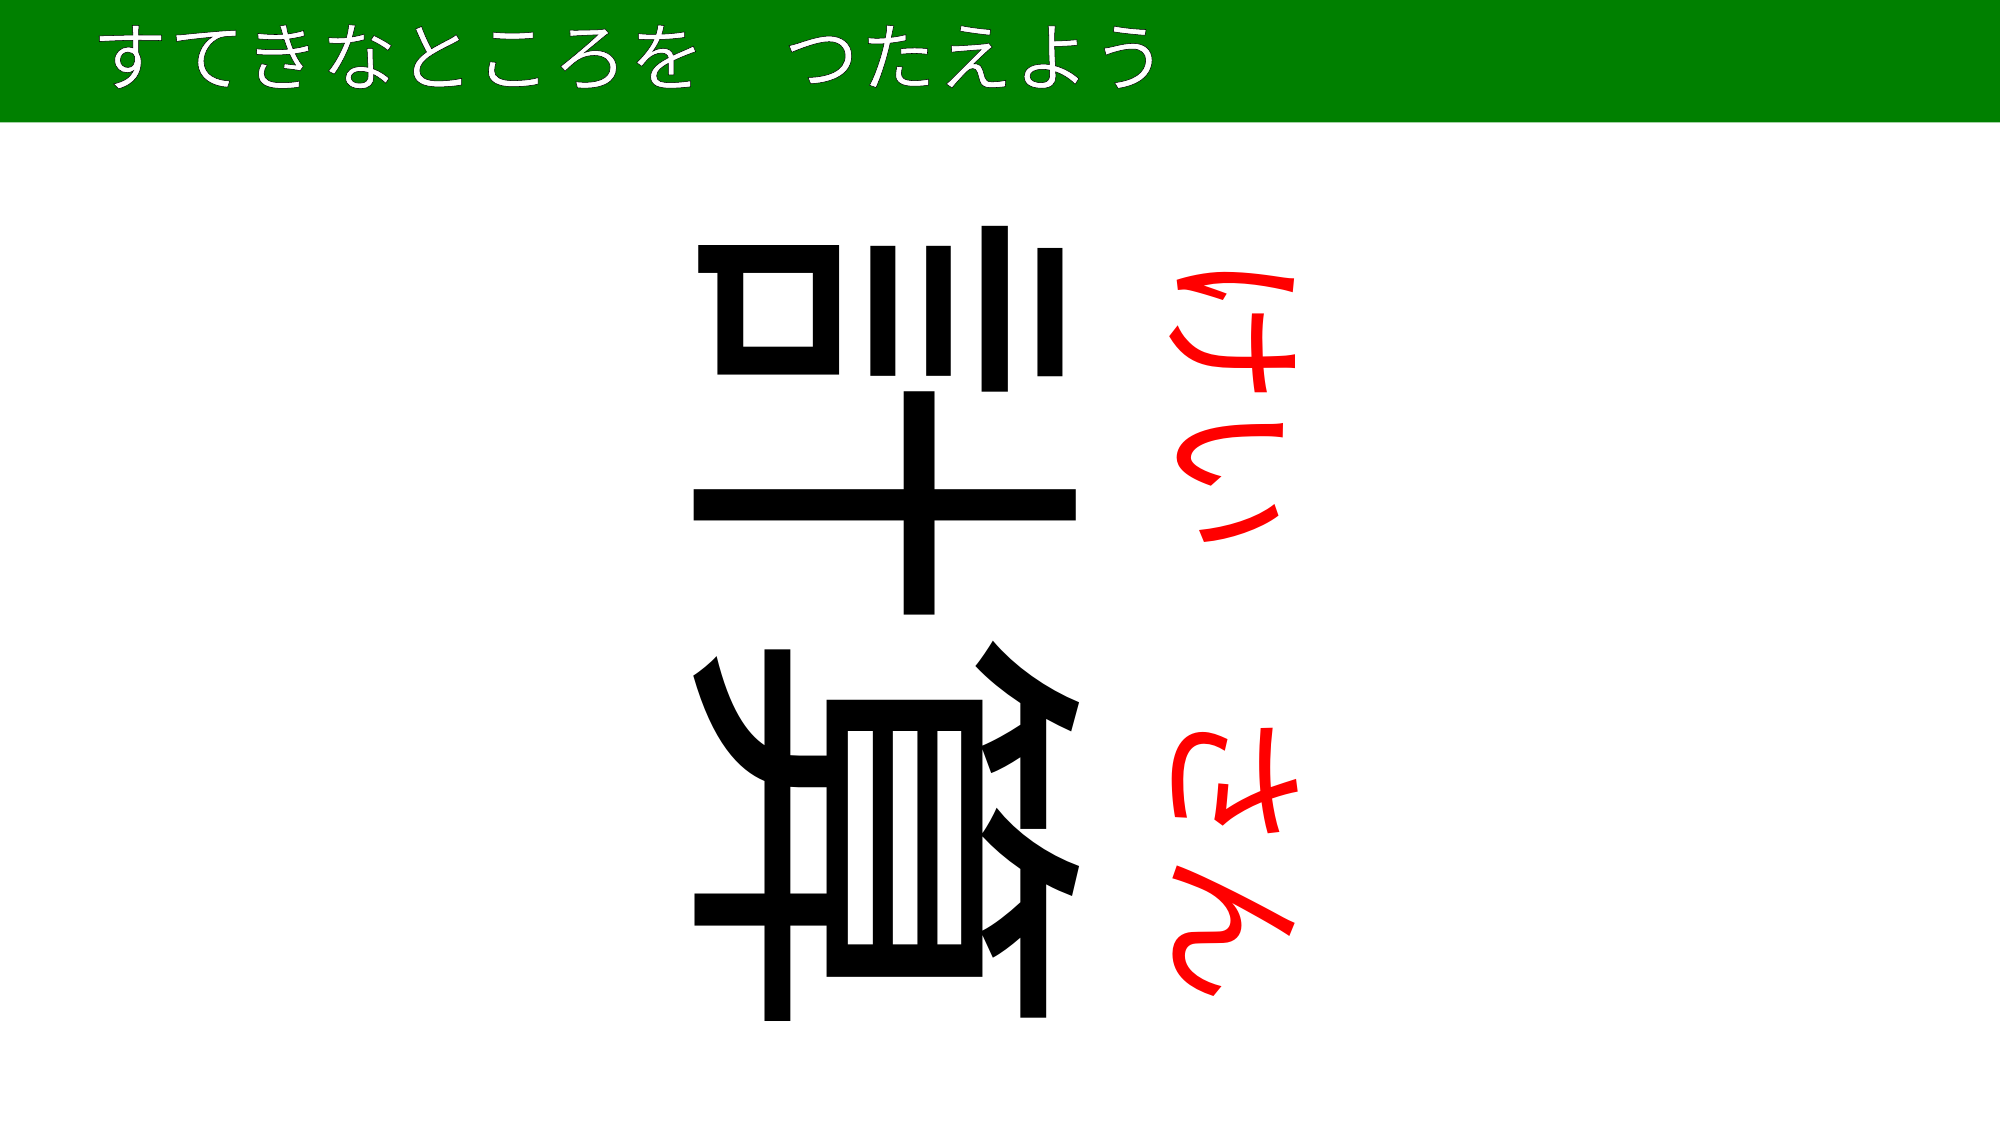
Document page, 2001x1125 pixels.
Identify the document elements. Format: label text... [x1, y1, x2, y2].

text_box 計算 [616, 195, 1152, 1125]
slide_number 66 [1712, 0, 2000, 123]
text_box けい さん [1124, 239, 1337, 1012]
title すてきなところを つたえよう [0, 0, 1712, 123]
